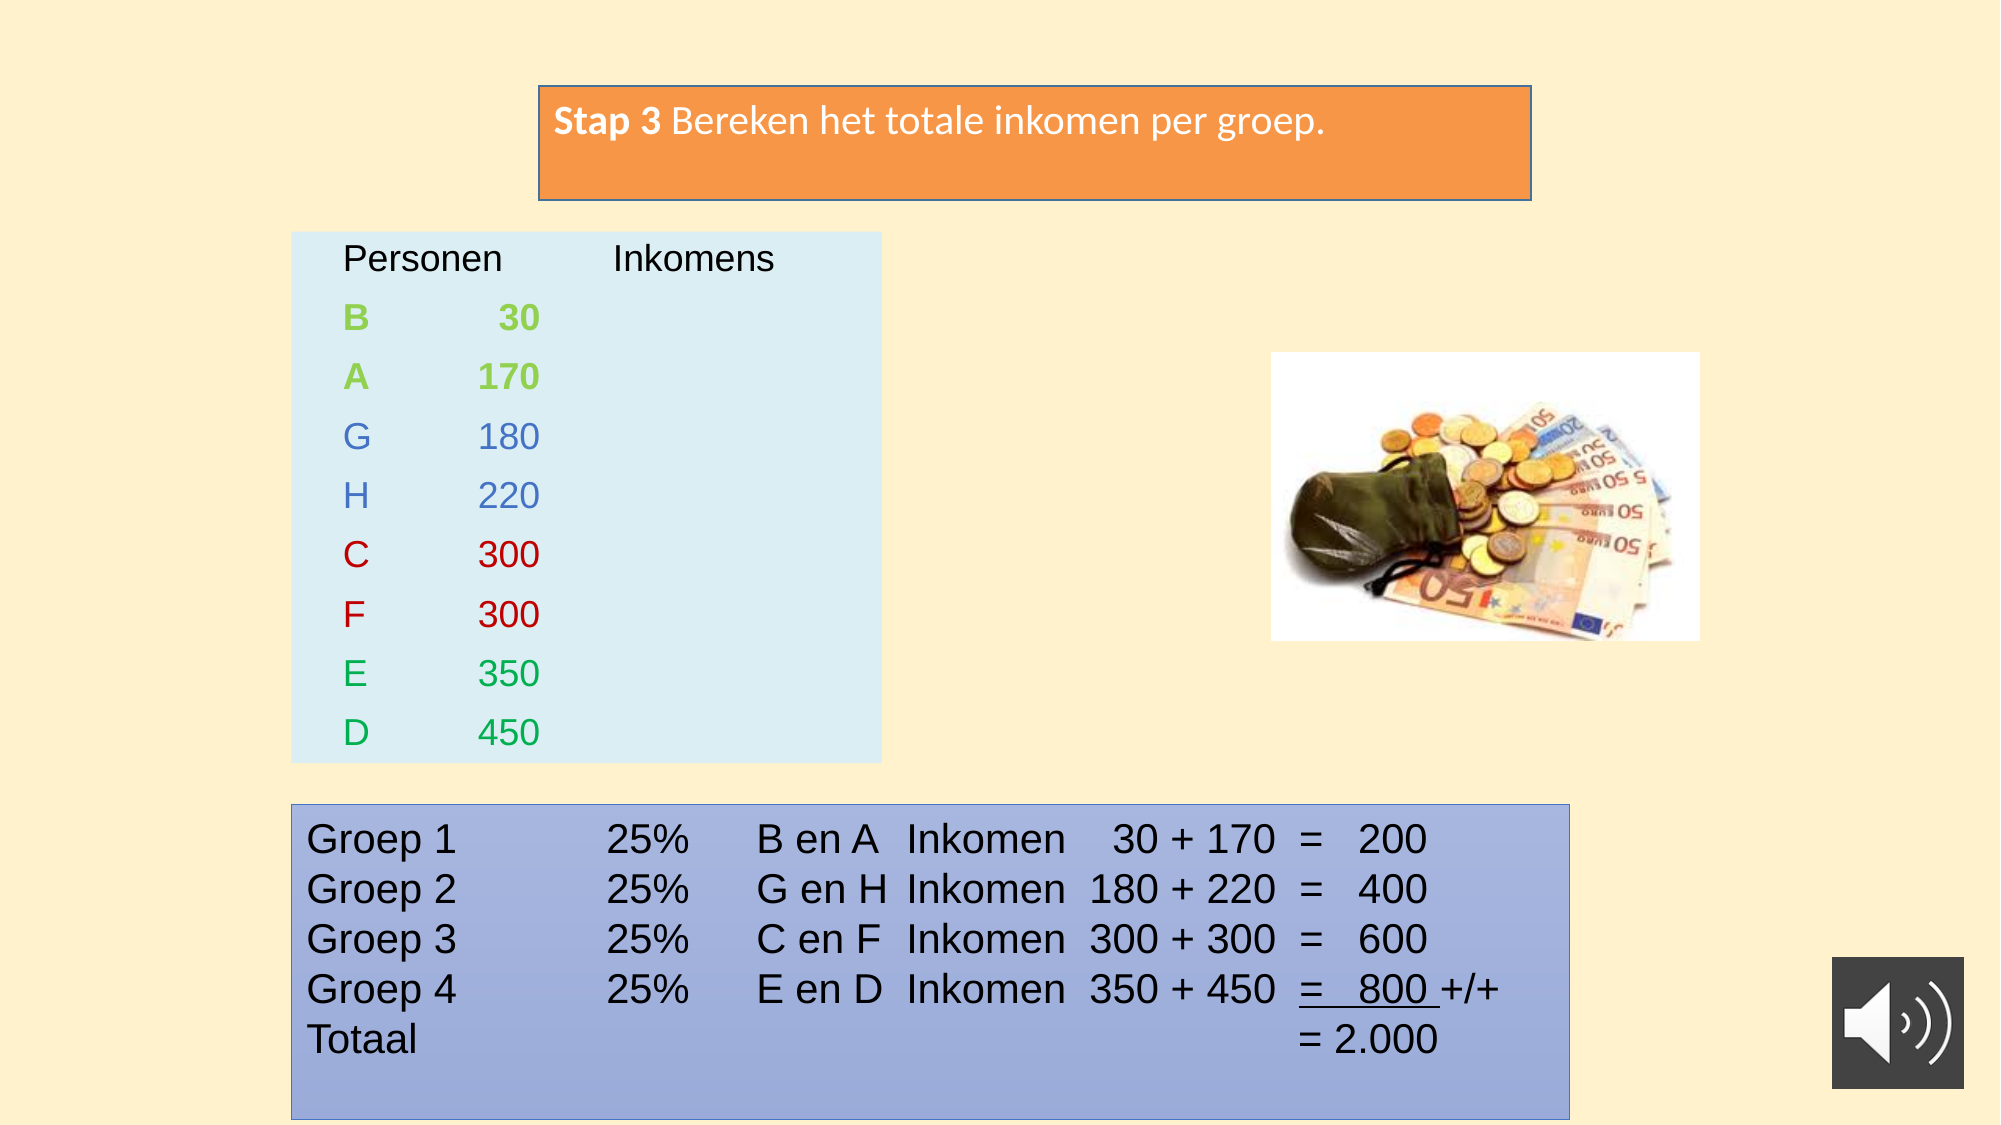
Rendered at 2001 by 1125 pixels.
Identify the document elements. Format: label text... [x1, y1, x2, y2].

picture [1831, 956, 1965, 1090]
picture [1271, 352, 1700, 641]
text_box Stap 3 Bereken het totale inkomen per groep. [538, 85, 1532, 201]
text_box Groep 1 25% B en A Inkomen 30 + 170 = 200 Groep 2 25% G en H Inkomen 180 + 220 = 400 Groep 3 25% C en F Inkomen 300 + 300 = 600 Groep 4 25% E en D Inkomen 350 + 450 = 800 +/+ Totaal = 2.000 [291, 804, 1570, 1120]
list Personen Inkomens B 30 A 170 G 180 H 220 C 300 F 300 E 350 D 450 [291, 231, 882, 764]
